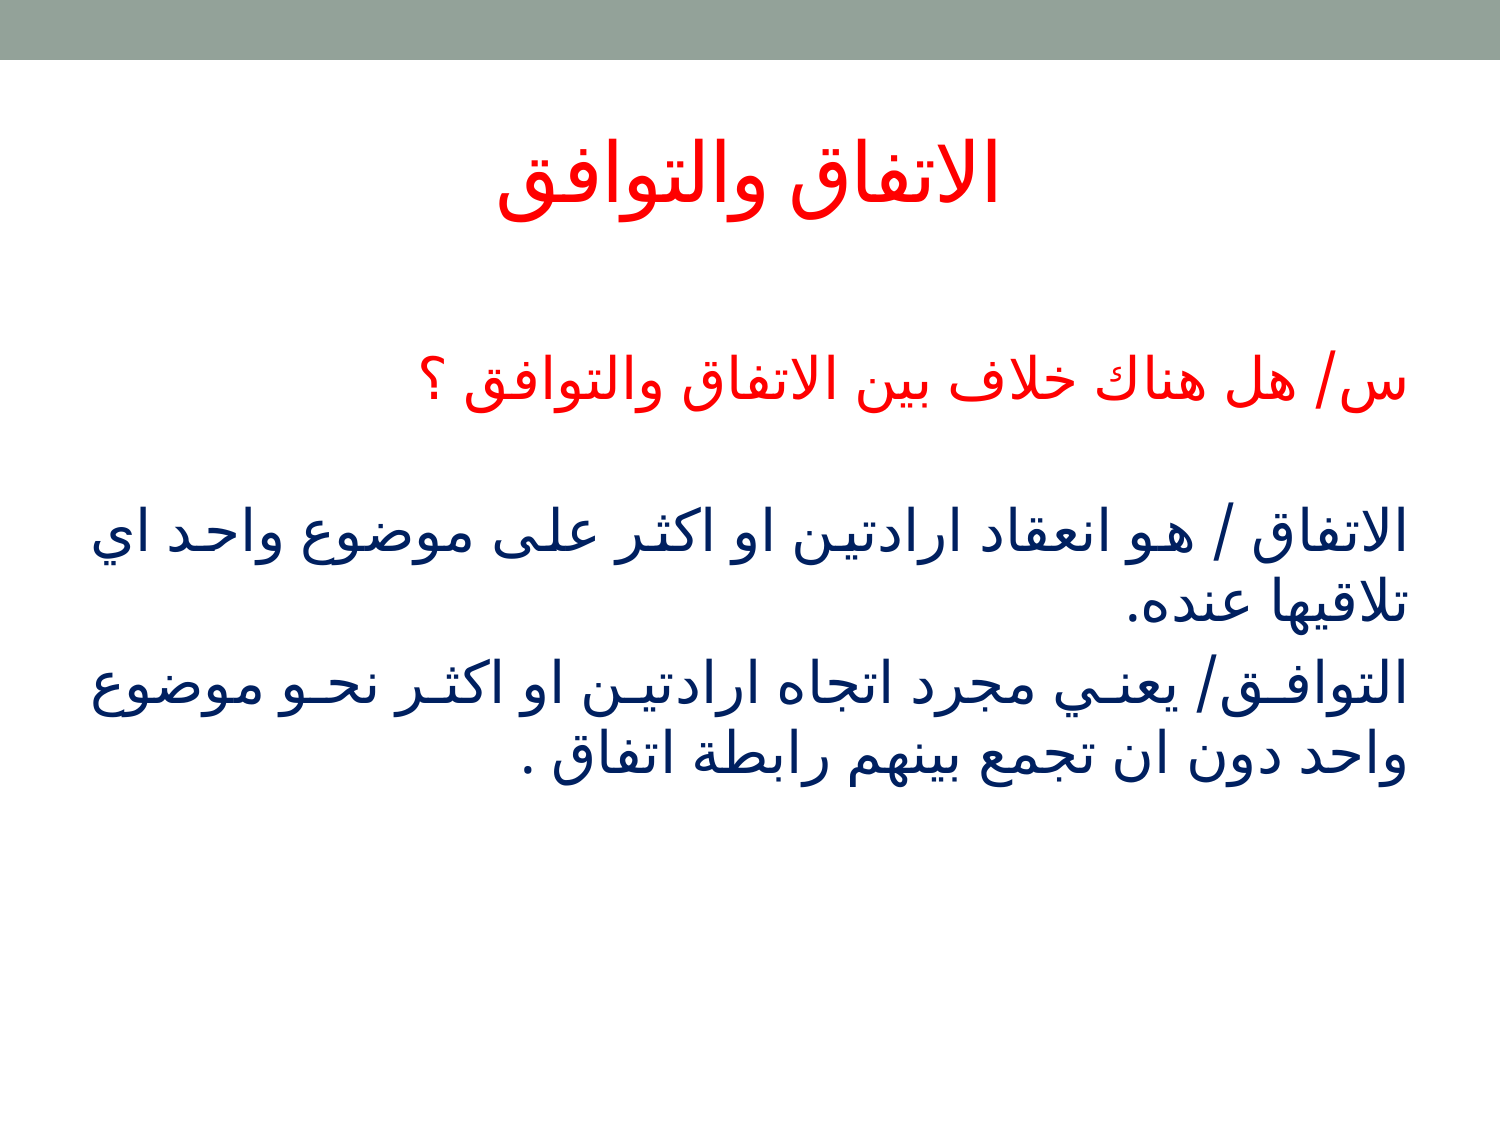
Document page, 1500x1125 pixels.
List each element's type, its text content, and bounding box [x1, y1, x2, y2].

title الاتفاق والتوافق [75, 87, 1425, 250]
list س/ هل هناك خلاف بين الاتفاق والتوافق ؟ الاتفاق / هو انعقاد ارادتين او اكثر على موضوع واحد اي تلاقيها عنده. التوافق/ يعني مجرد اتجاه ارادتين او اكثر نحو موضوع واحد دون ان تجمع بينهم رابطة اتفاق . [75, 262, 1425, 1063]
